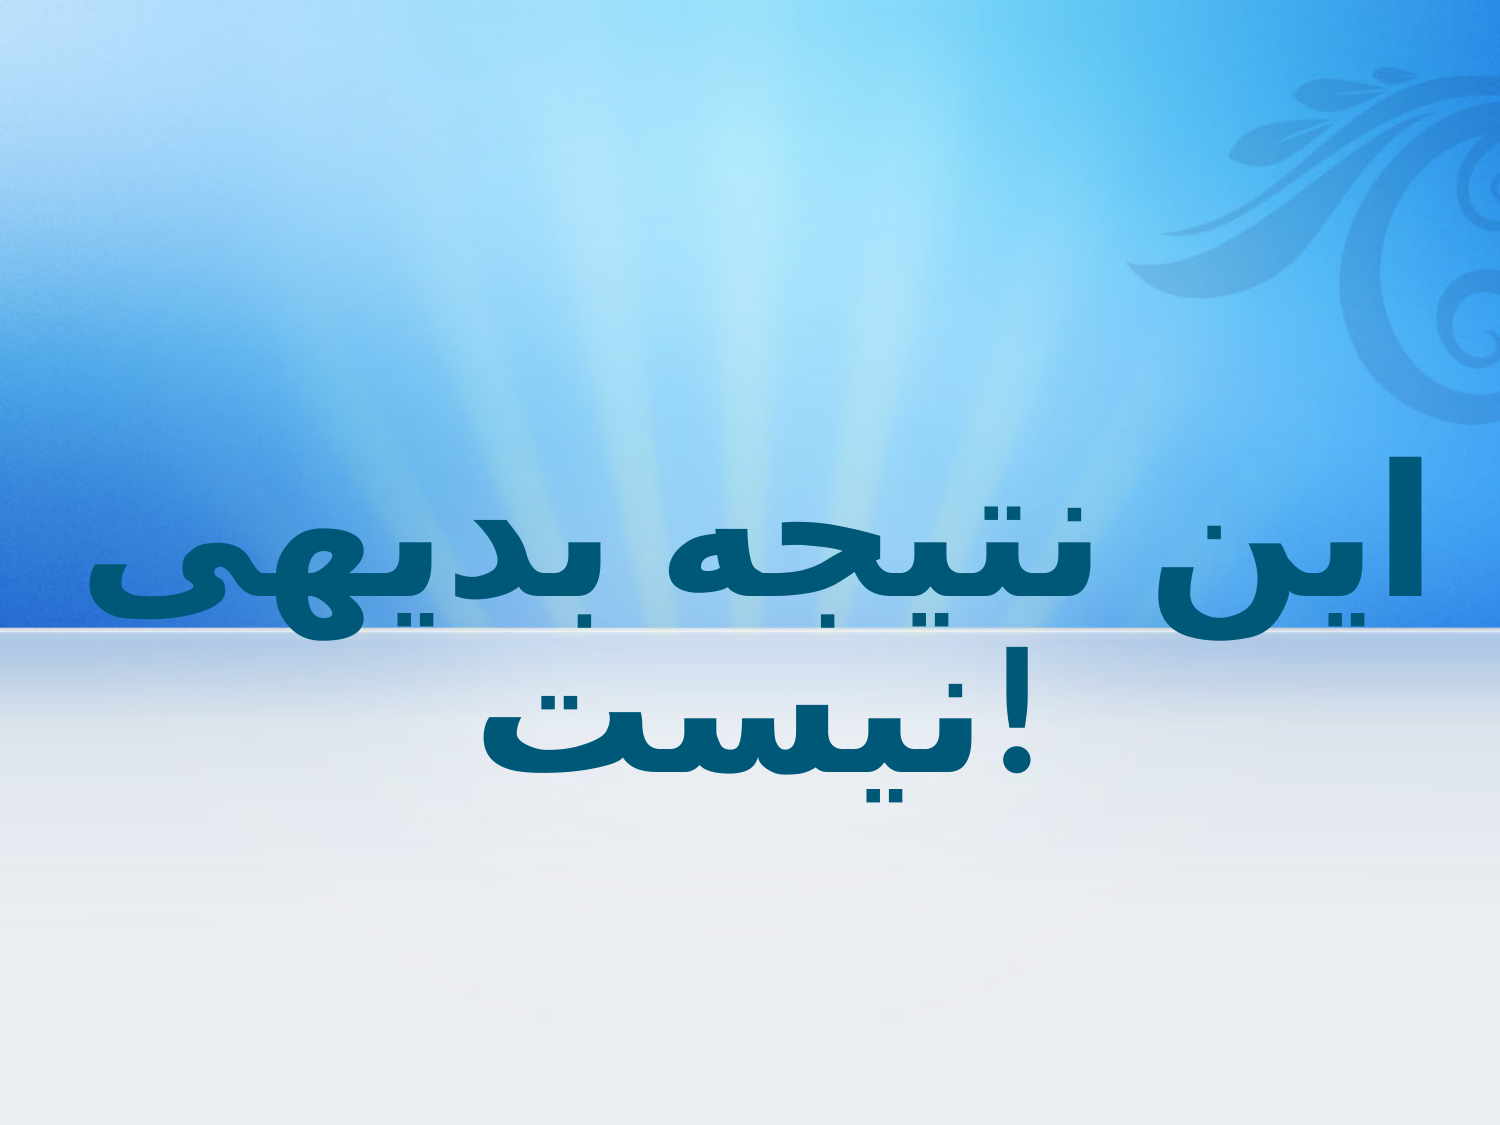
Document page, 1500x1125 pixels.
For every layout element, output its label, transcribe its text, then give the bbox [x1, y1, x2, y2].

title این نتیجه بدیهی نیست! [47, 542, 1473, 722]
picture [0, 0, 1500, 1125]
